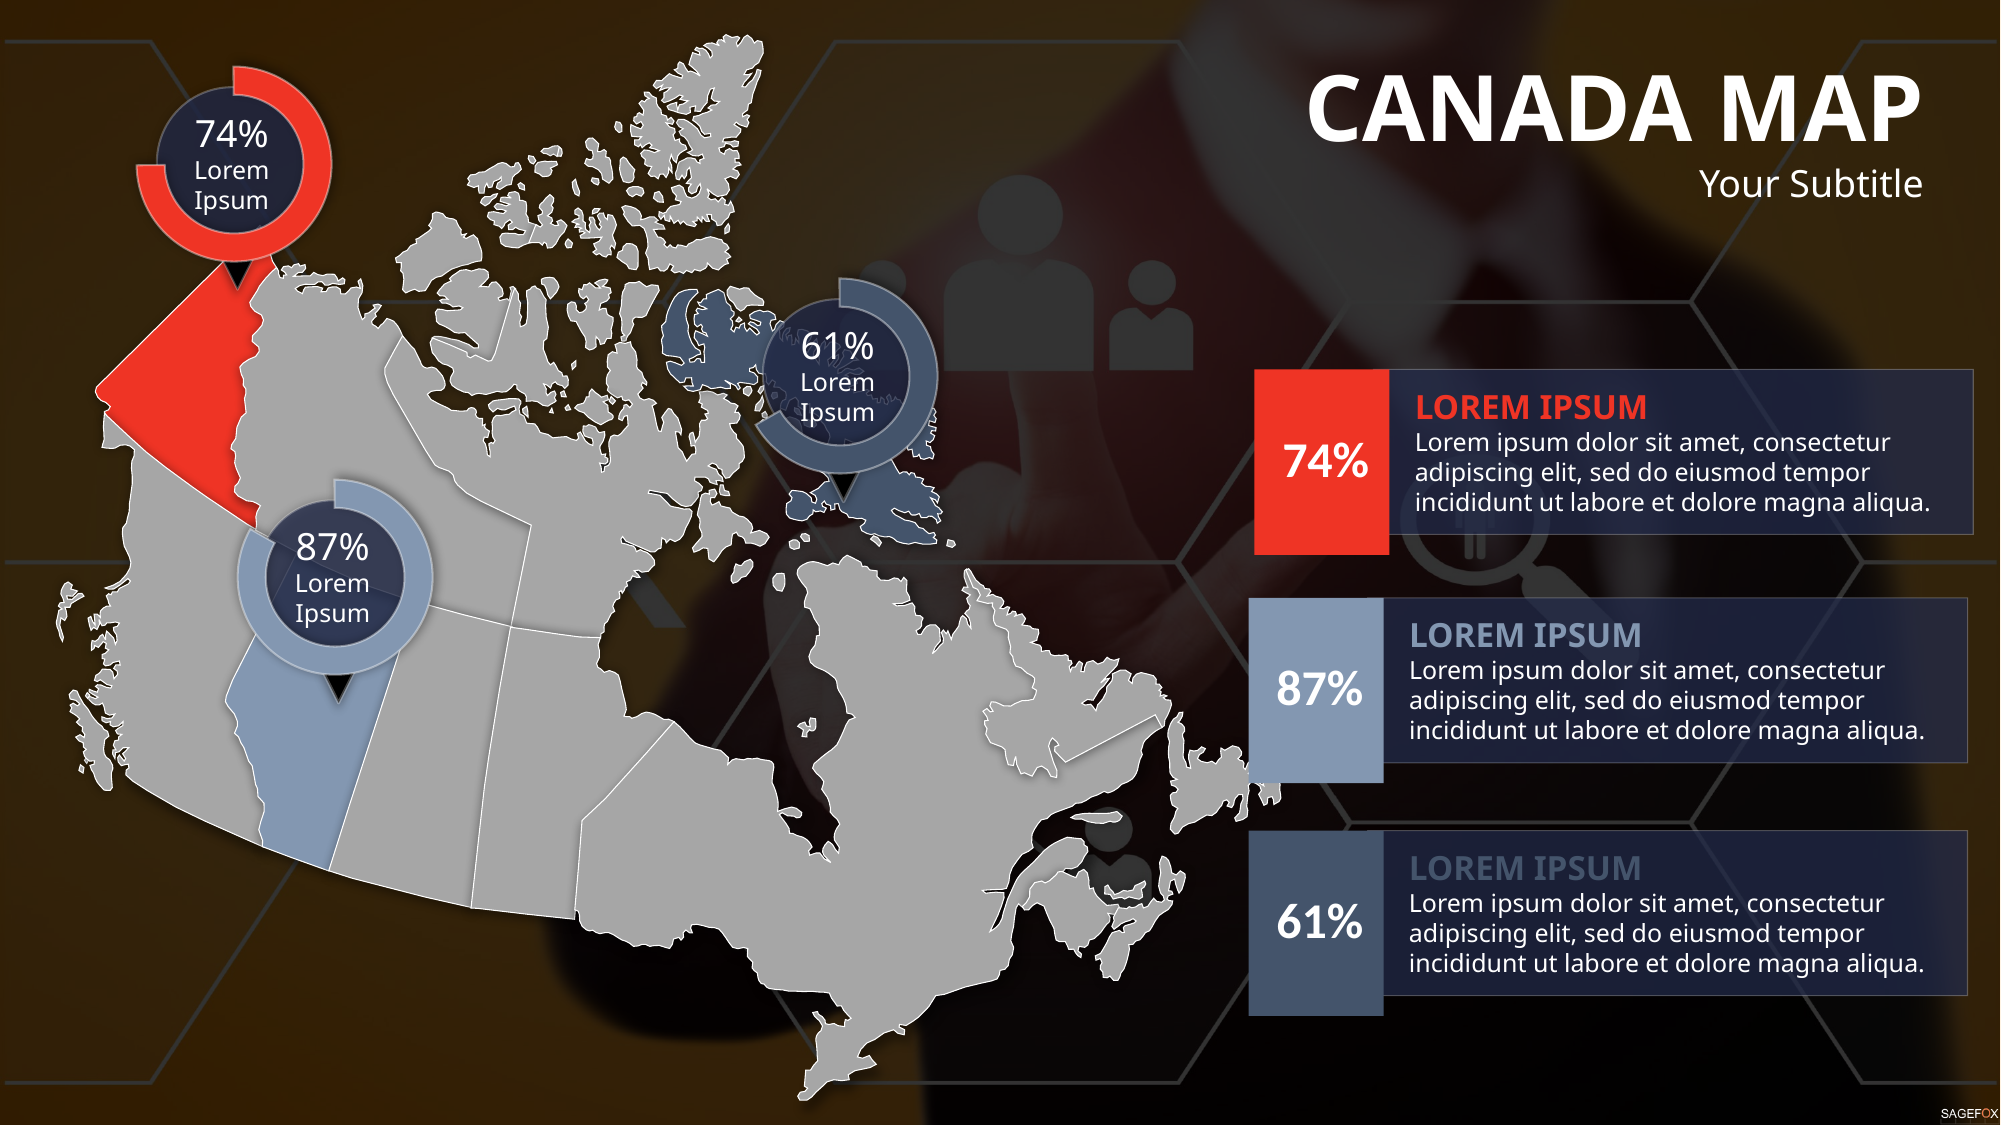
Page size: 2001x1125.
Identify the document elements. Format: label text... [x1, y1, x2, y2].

text_box [797, 717, 816, 737]
text_box [754, 401, 760, 411]
text_box [789, 539, 800, 550]
text_box [522, 406, 529, 418]
text_box [619, 281, 660, 336]
text_box 61% Lorem Ipsum [761, 298, 904, 435]
text_box [653, 191, 664, 203]
text_box [630, 92, 687, 179]
text_box [565, 238, 573, 248]
text_box [230, 263, 524, 616]
text_box [614, 121, 622, 133]
text_box CANADA MAP Your Subtitle [1035, 42, 1939, 212]
text_box [88, 412, 256, 843]
text_box [576, 388, 614, 425]
text_box [946, 539, 956, 548]
text_box [735, 317, 742, 323]
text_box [1254, 369, 2000, 555]
text_box [254, 266, 265, 280]
text_box [653, 34, 764, 227]
text_box 74% Lorem Ipsum [156, 86, 299, 225]
text_box [832, 479, 855, 502]
text_box [591, 177, 600, 185]
text_box [609, 396, 616, 405]
text_box [592, 208, 601, 214]
text_box [571, 360, 576, 370]
text_box [584, 138, 613, 184]
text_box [1248, 830, 1995, 1017]
text_box [567, 279, 613, 350]
text_box [841, 465, 943, 545]
text_box [621, 205, 731, 274]
text_box [754, 277, 939, 475]
text_box [626, 186, 644, 197]
text_box [965, 568, 1172, 778]
text_box [727, 286, 764, 312]
text_box [541, 146, 552, 154]
text_box [395, 212, 482, 293]
text_box [1104, 880, 1146, 900]
text_box [912, 427, 937, 460]
text_box [541, 277, 560, 299]
text_box [574, 555, 1157, 1101]
text_box [661, 289, 776, 392]
text_box [870, 535, 882, 547]
text_box [471, 627, 671, 919]
text_box [487, 191, 530, 248]
text_box [528, 194, 567, 249]
text_box [557, 147, 563, 157]
text_box [1022, 869, 1110, 958]
text_box [619, 157, 635, 182]
text_box [724, 223, 730, 234]
text_box [564, 404, 571, 411]
text_box [528, 155, 536, 164]
text_box [800, 533, 810, 542]
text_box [1248, 597, 1995, 784]
text_box [227, 269, 248, 290]
text_box [1256, 784, 1281, 806]
text_box [572, 179, 580, 196]
text_box [135, 65, 333, 263]
text_box [517, 182, 525, 191]
text_box [467, 162, 522, 192]
text_box [328, 607, 505, 906]
text_box [480, 193, 498, 206]
text_box [692, 489, 770, 562]
text_box [731, 559, 753, 584]
text_box [56, 581, 84, 642]
text_box [225, 641, 386, 869]
text_box [786, 483, 835, 521]
text_box [720, 484, 730, 496]
text_box [1167, 712, 1250, 835]
text_box [616, 243, 639, 270]
text_box [1095, 856, 1186, 981]
text_box [435, 268, 504, 352]
text_box [236, 478, 434, 676]
text_box [743, 386, 752, 397]
text_box [772, 573, 785, 592]
text_box [571, 207, 617, 258]
text_box [560, 390, 567, 397]
text_box [78, 764, 84, 774]
text_box [1070, 811, 1123, 824]
text_box [430, 285, 569, 406]
text_box [384, 335, 745, 632]
text_box [95, 269, 254, 502]
text_box [69, 690, 113, 791]
text_box [534, 161, 558, 177]
picture [0, 0, 2001, 1125]
text_box [328, 682, 350, 703]
text_box 87% Lorem Ipsum [272, 499, 400, 638]
